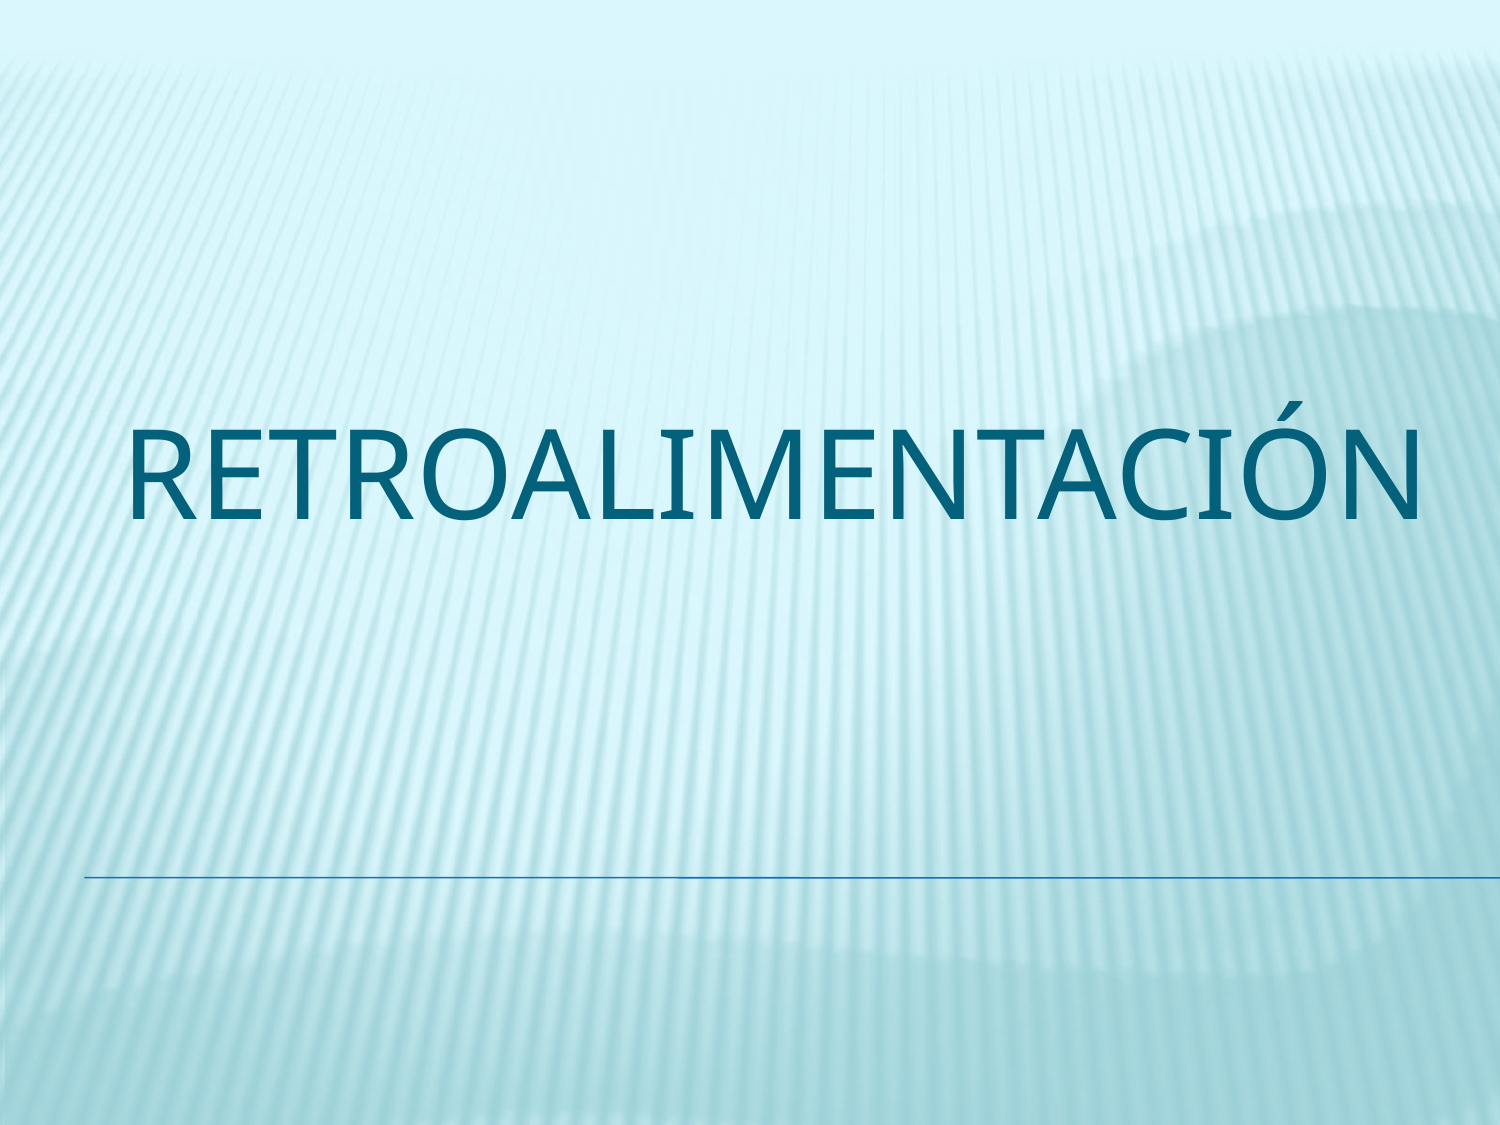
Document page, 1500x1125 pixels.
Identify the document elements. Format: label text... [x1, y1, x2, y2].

title Retroalimentación [82, 386, 1470, 692]
